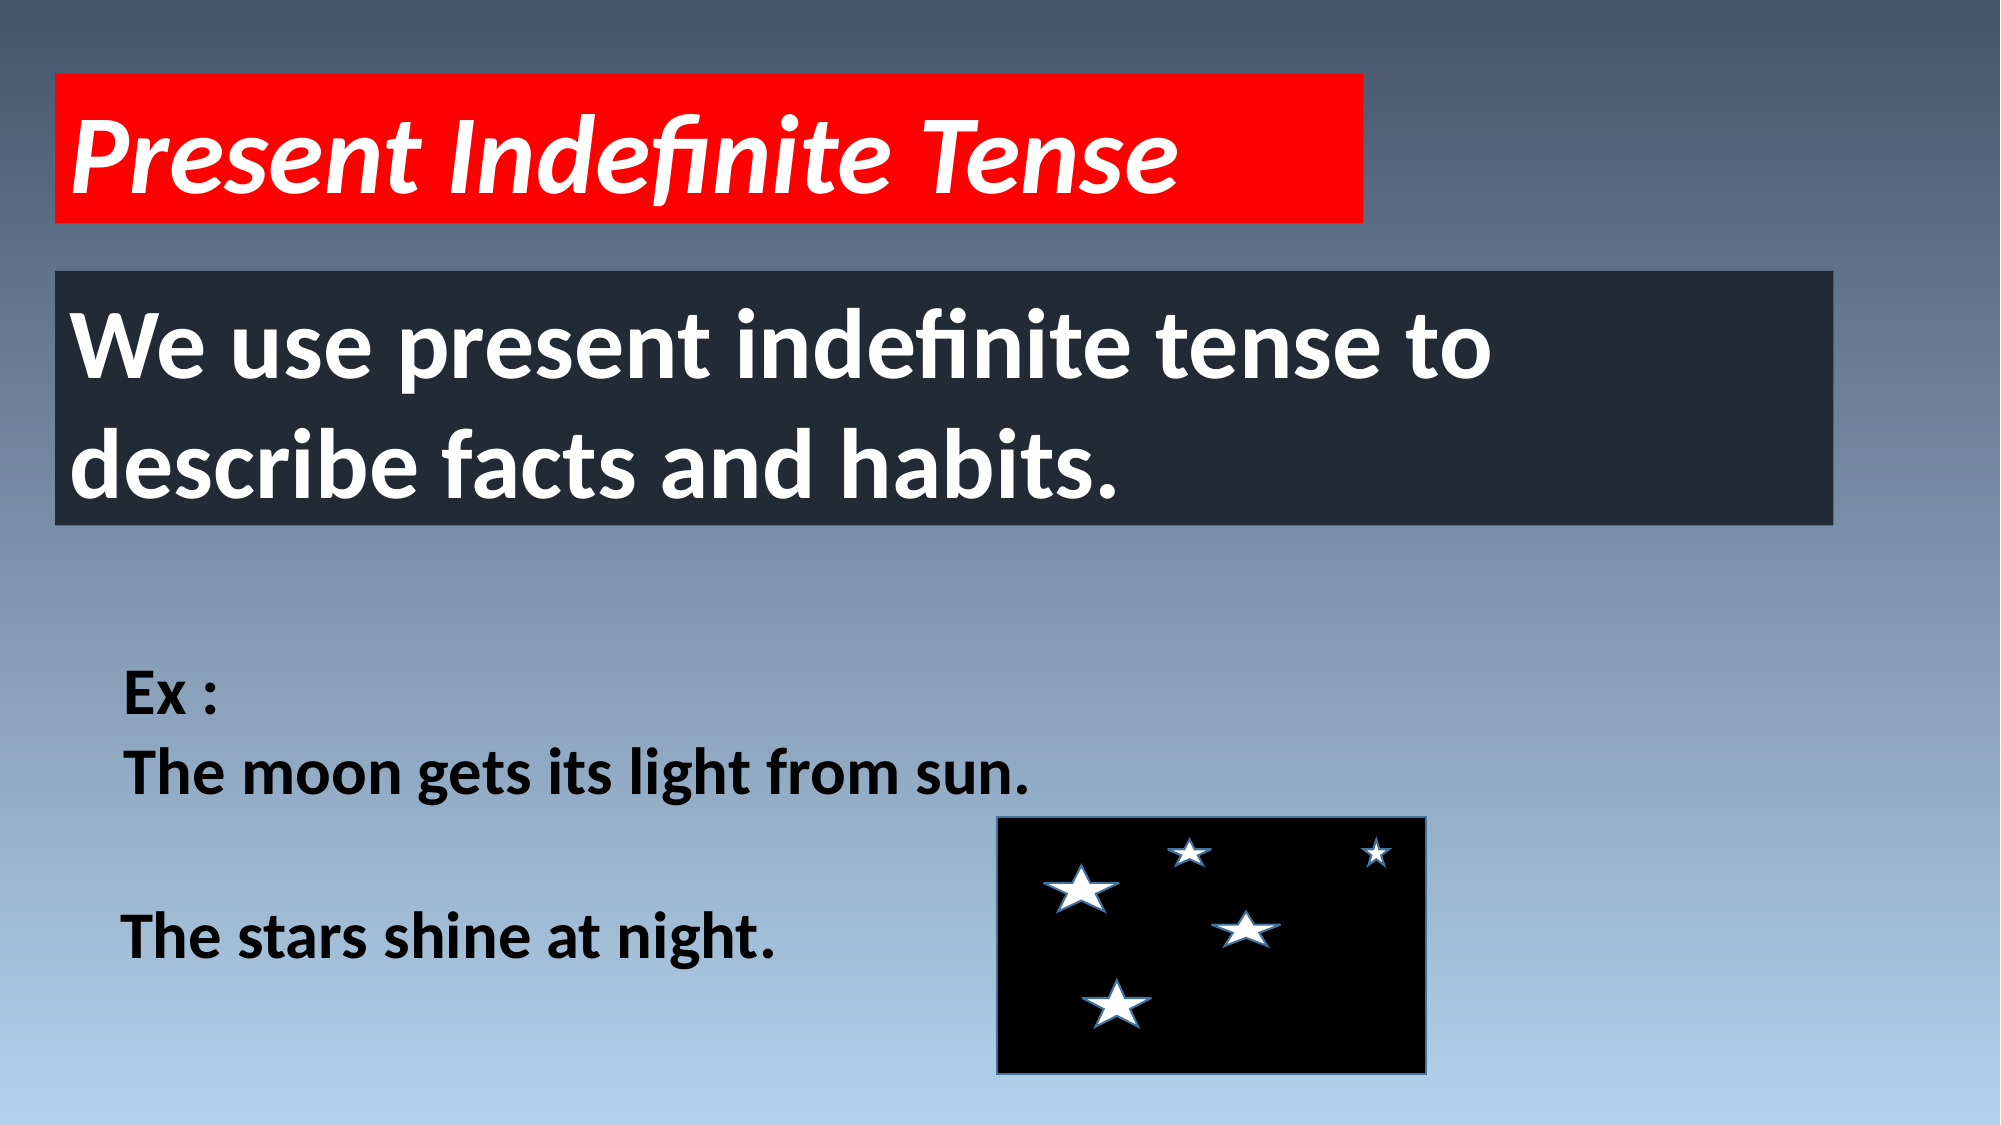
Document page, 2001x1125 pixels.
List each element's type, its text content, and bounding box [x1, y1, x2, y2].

text_box [1211, 909, 1281, 949]
text_box The stars shine at night. [105, 884, 996, 979]
text_box Ex : The moon gets its light from sun. [109, 640, 1048, 815]
text_box [1360, 835, 1393, 869]
text_box We use present indefinite tense to describe facts and habits. [55, 270, 1834, 526]
text_box [1081, 977, 1152, 1030]
text_box [1167, 837, 1212, 868]
text_box [996, 816, 1427, 1075]
text_box [1043, 863, 1120, 914]
text_box Present Indefinite Tense [55, 73, 1364, 224]
